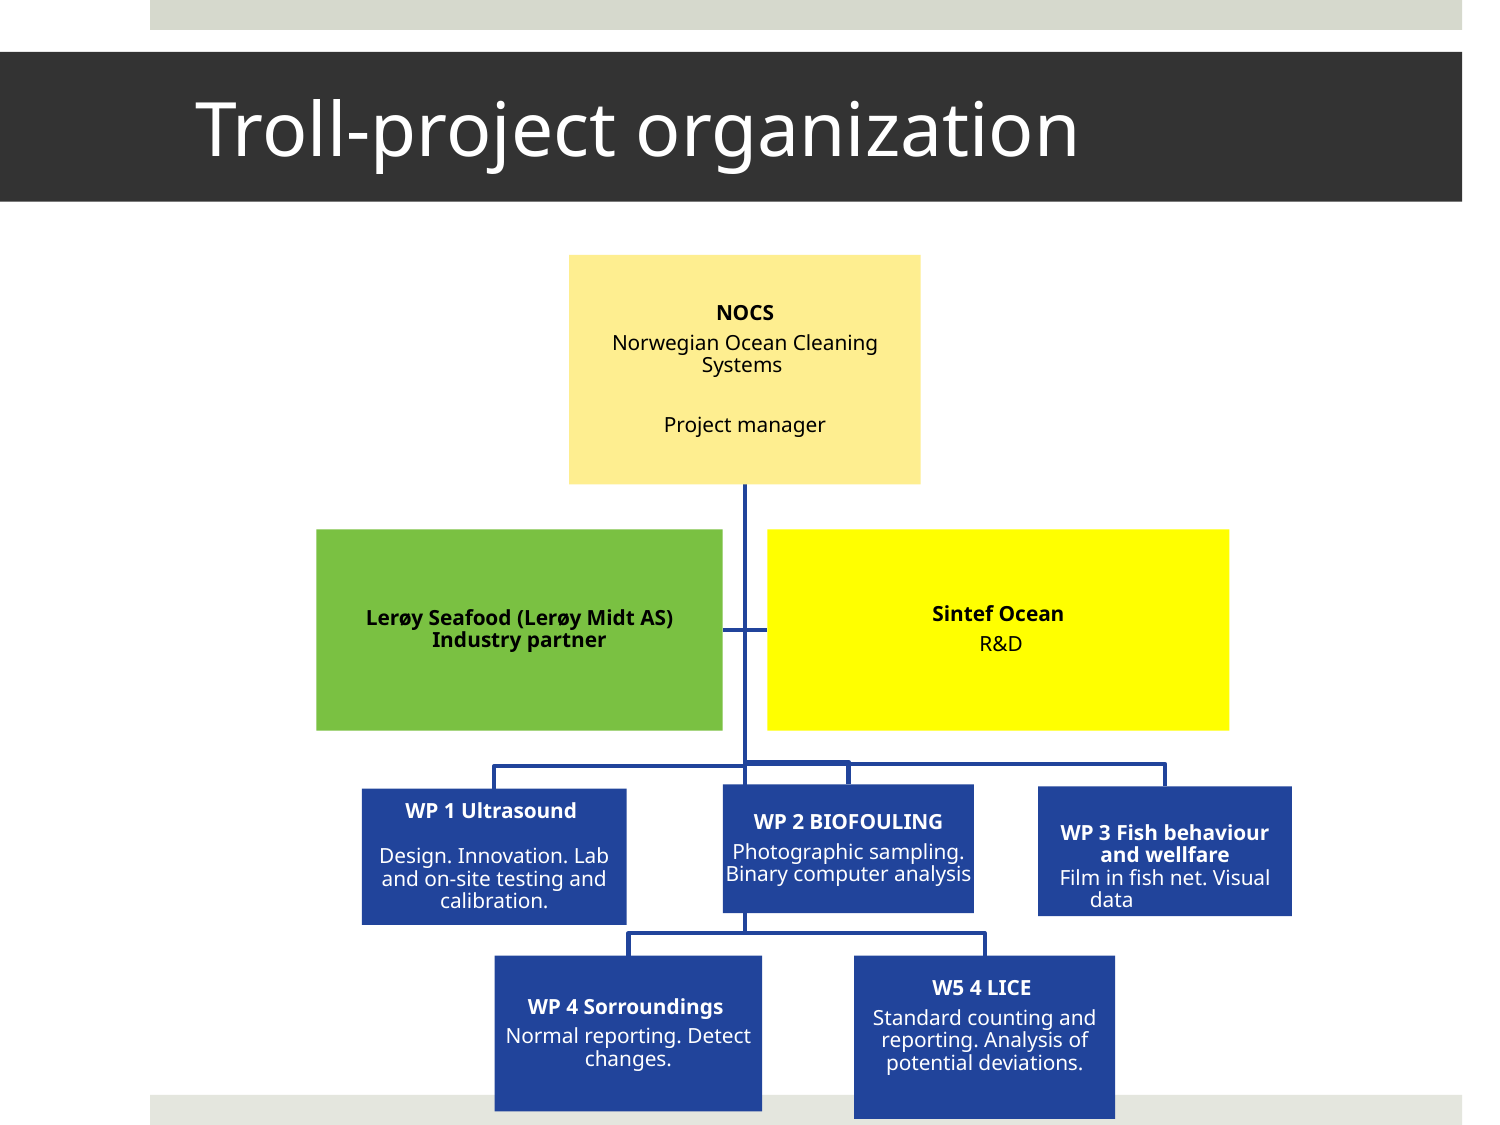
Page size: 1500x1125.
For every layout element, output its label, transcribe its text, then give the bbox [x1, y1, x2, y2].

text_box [5, 201, 1485, 1125]
title Troll-project organization [0, 51, 1463, 202]
